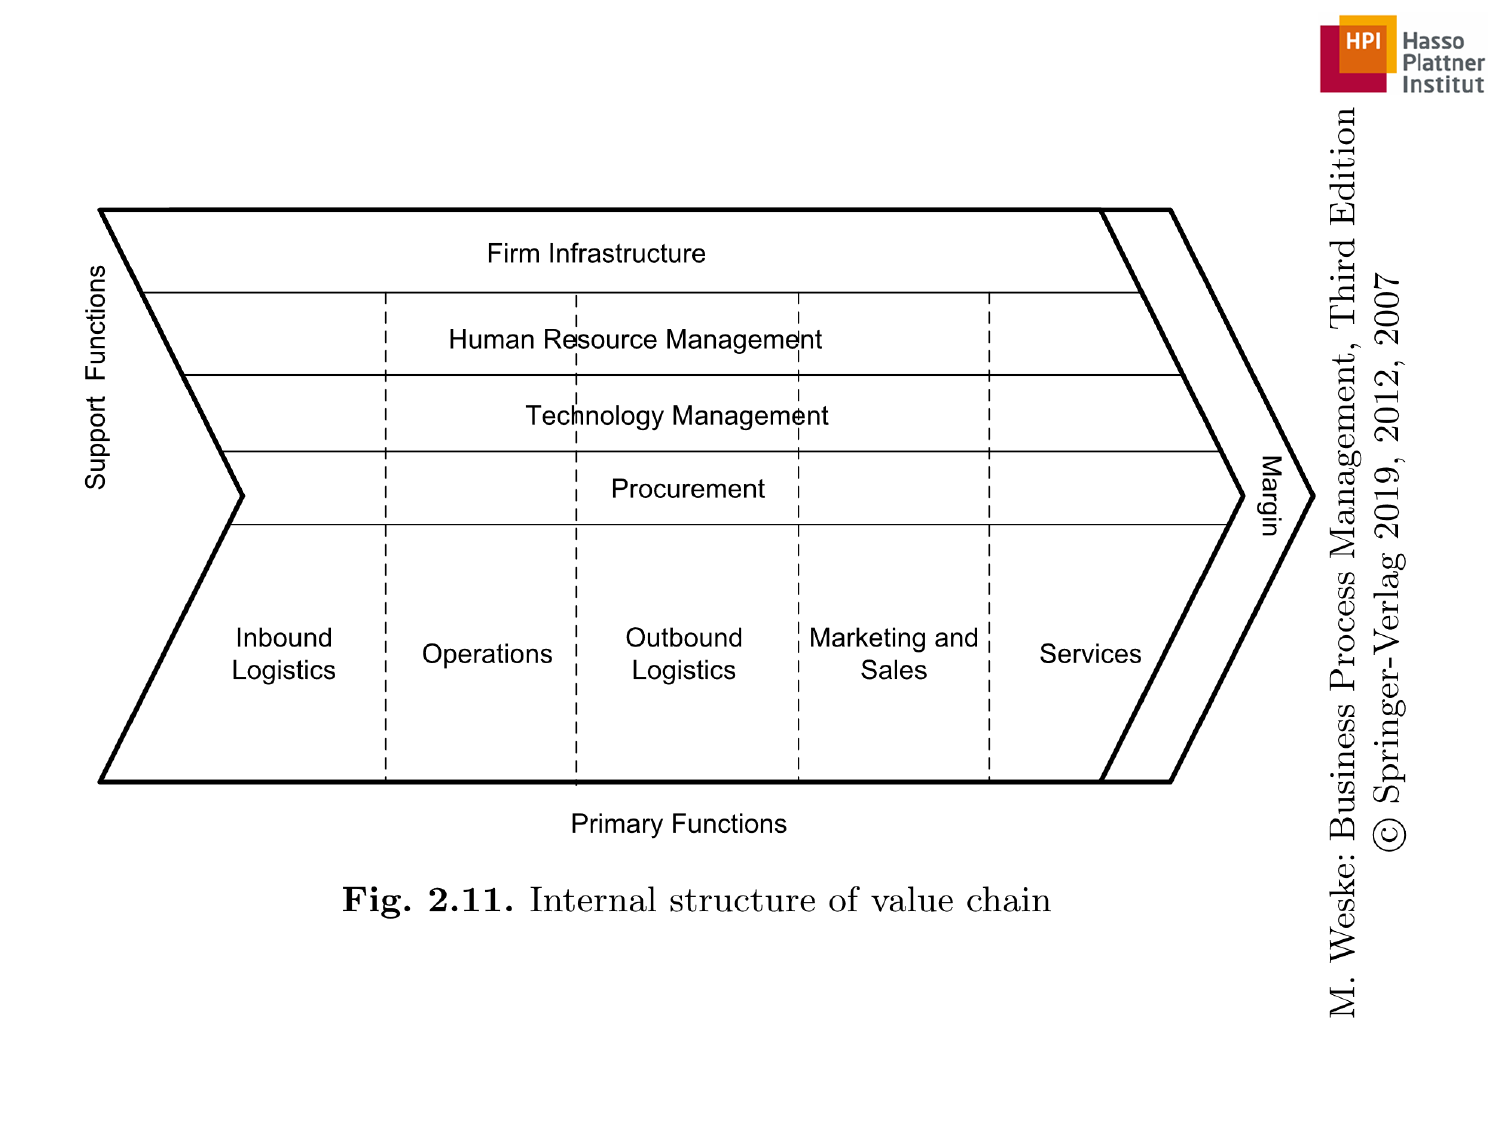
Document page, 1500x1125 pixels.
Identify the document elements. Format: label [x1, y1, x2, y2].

picture [74, 104, 1425, 1021]
picture [1318, 12, 1488, 95]
